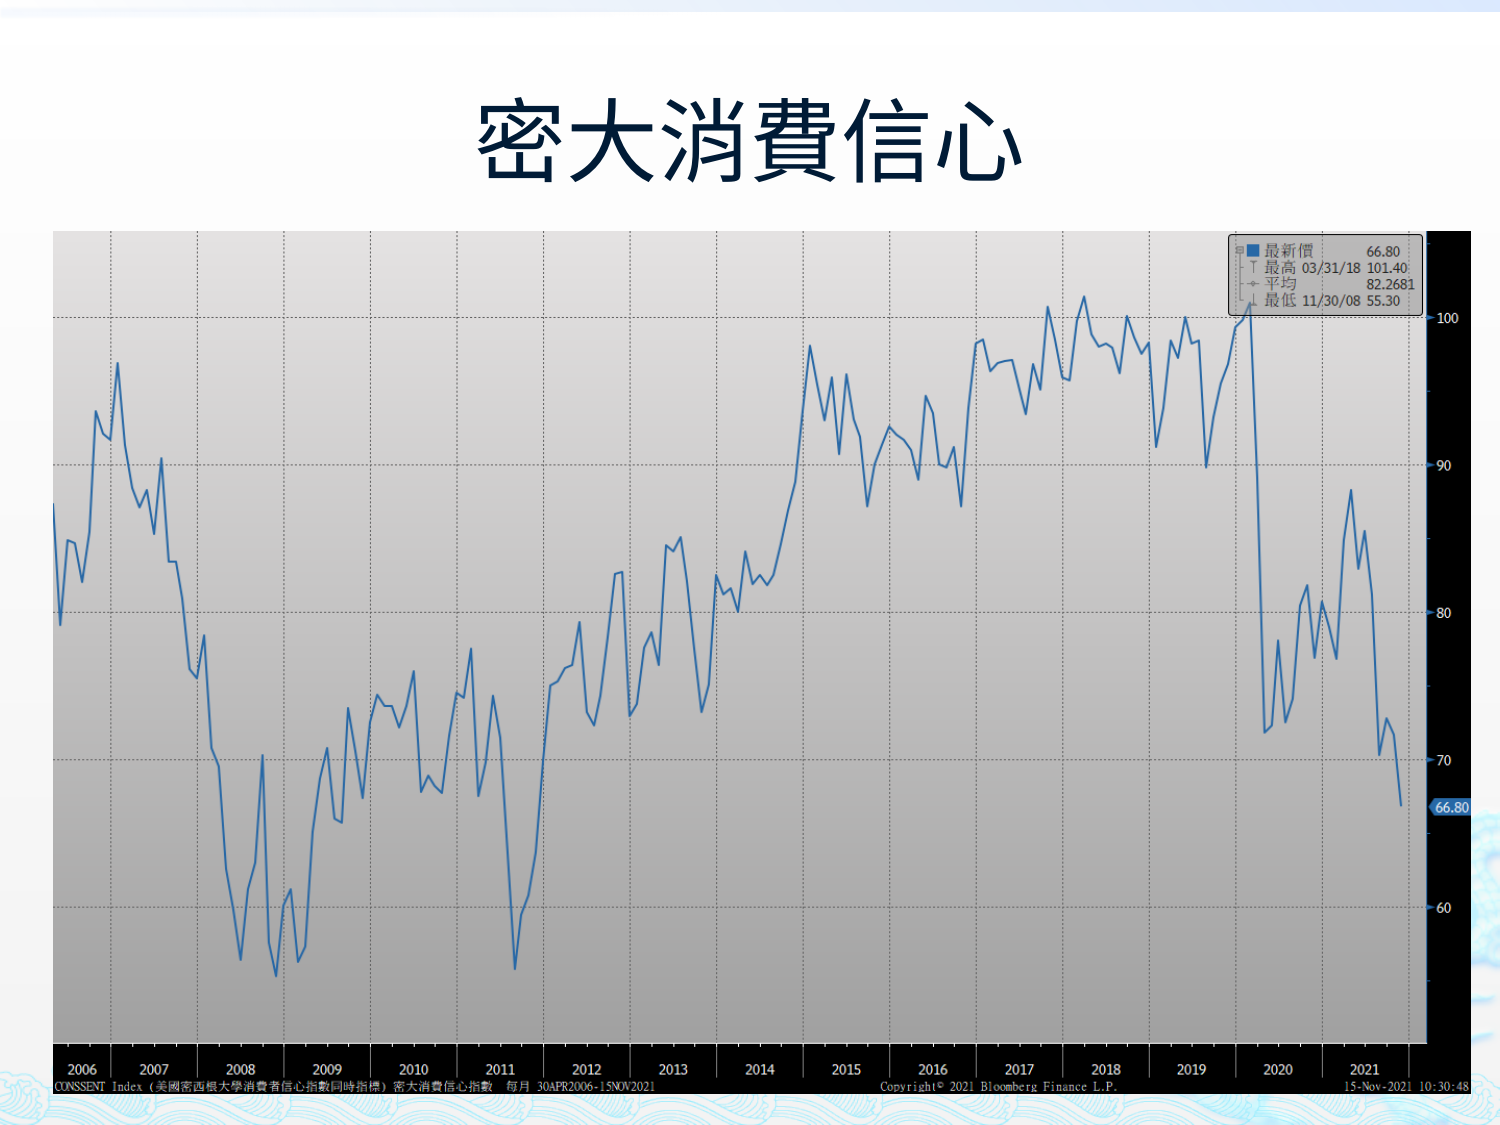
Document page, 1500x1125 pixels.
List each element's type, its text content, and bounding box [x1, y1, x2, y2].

title 密大消費信心 [75, 45, 1425, 231]
picture [52, 231, 1472, 1095]
